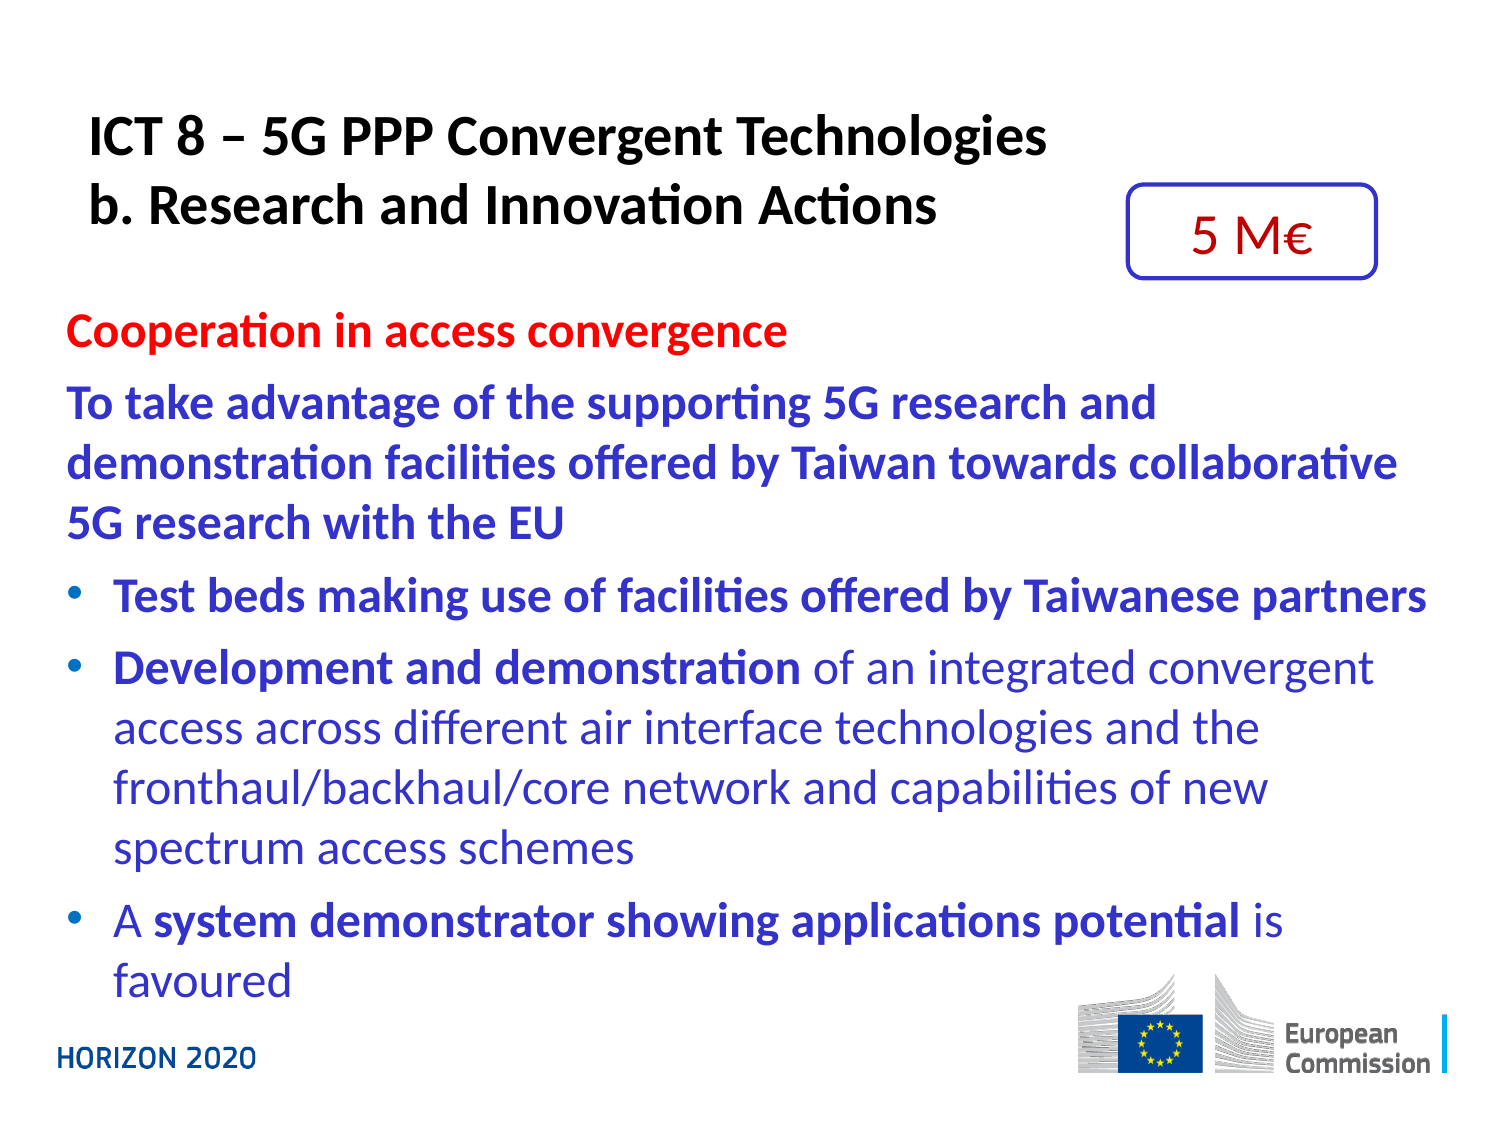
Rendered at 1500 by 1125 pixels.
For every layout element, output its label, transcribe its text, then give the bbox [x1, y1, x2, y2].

list Cooperation in access convergence To take advantage of the supporting 5G research and demonstration facilities offered by Taiwan towards collaborative 5G research with the EU Test beds making use of facilities offered by Taiwanese partners Development and demonstration of an integrated convergent access across different air interface technologies and the fronthaul/backhaul/core network and capabilities of new spectrum access schemes A system demonstrator showing applications potential is favoured [53, 290, 1447, 1039]
text_box 5 M€ [1125, 182, 1379, 281]
picture [41, 1033, 302, 1083]
picture [1078, 1039, 1441, 1073]
title ICT 8 – 5G PPP Convergent Technologies b. Research and Innovation Actions [75, 90, 1425, 233]
